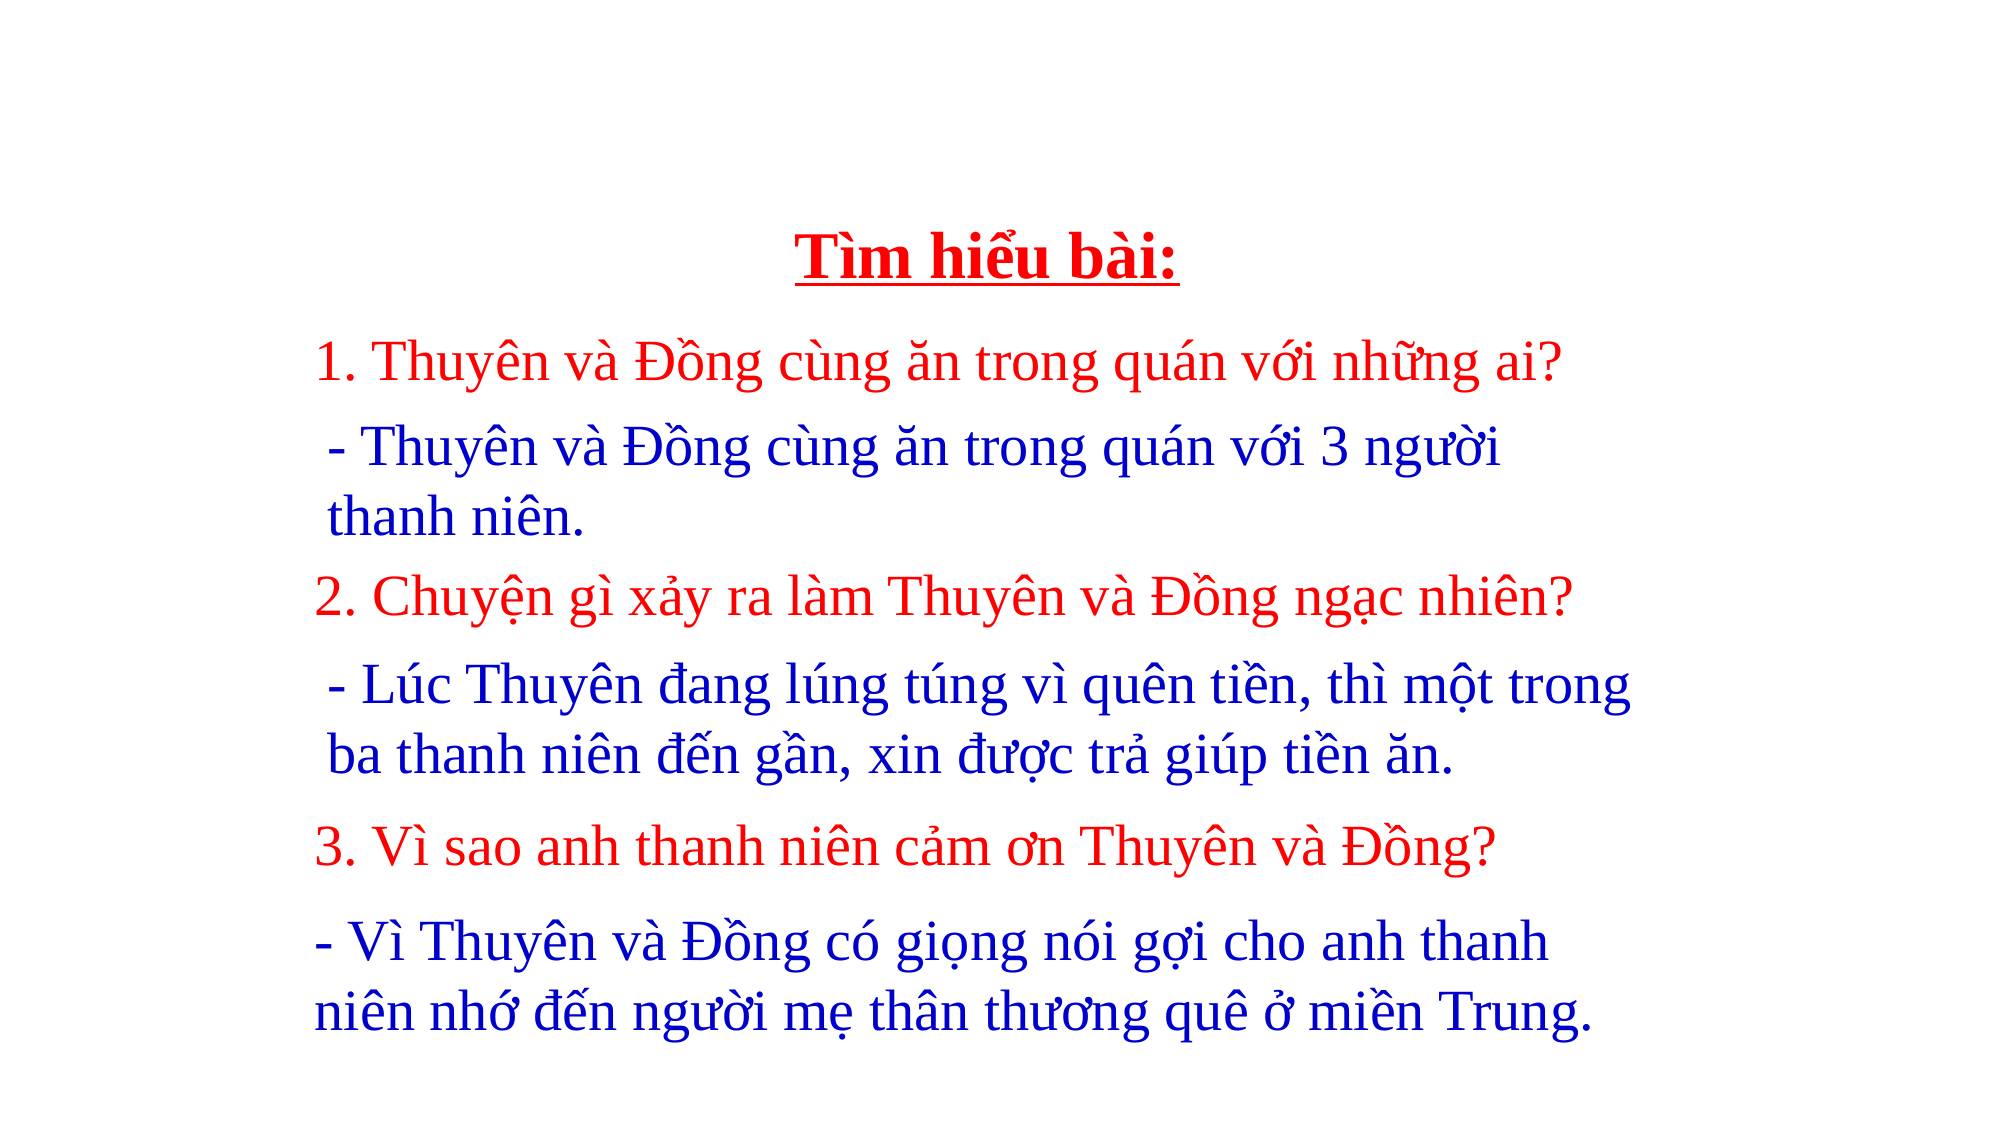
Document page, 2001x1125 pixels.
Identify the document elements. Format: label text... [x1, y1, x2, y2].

text_box - Vì Thuyên và Đồng có giọng nói gợi cho anh thanh niên nhớ đến người mẹ thân thương quê ở miền Trung. [299, 894, 1650, 1050]
text_box - Lúc Thuyên đang lúng túng vì quên tiền, thì một trong ba thanh niên đến gần, xin được trả giúp tiền ăn. [312, 637, 1663, 793]
text_box 2. Chuyện gì xảy ra làm Thuyên và Đồng ngạc nhiên? [300, 549, 1625, 635]
text_box 3. Vì sao anh thanh niên cảm ơn Thuyên và Đồng? [300, 800, 1600, 885]
text_box 1. Thuyên và Đồng cùng ăn trong quán với những ai? [300, 314, 1600, 400]
text_box Tìm hiểu bài: [712, 204, 1263, 300]
text_box - Thuyên và Đồng cùng ăn trong quán với 3 người thanh niên. [312, 399, 1650, 555]
